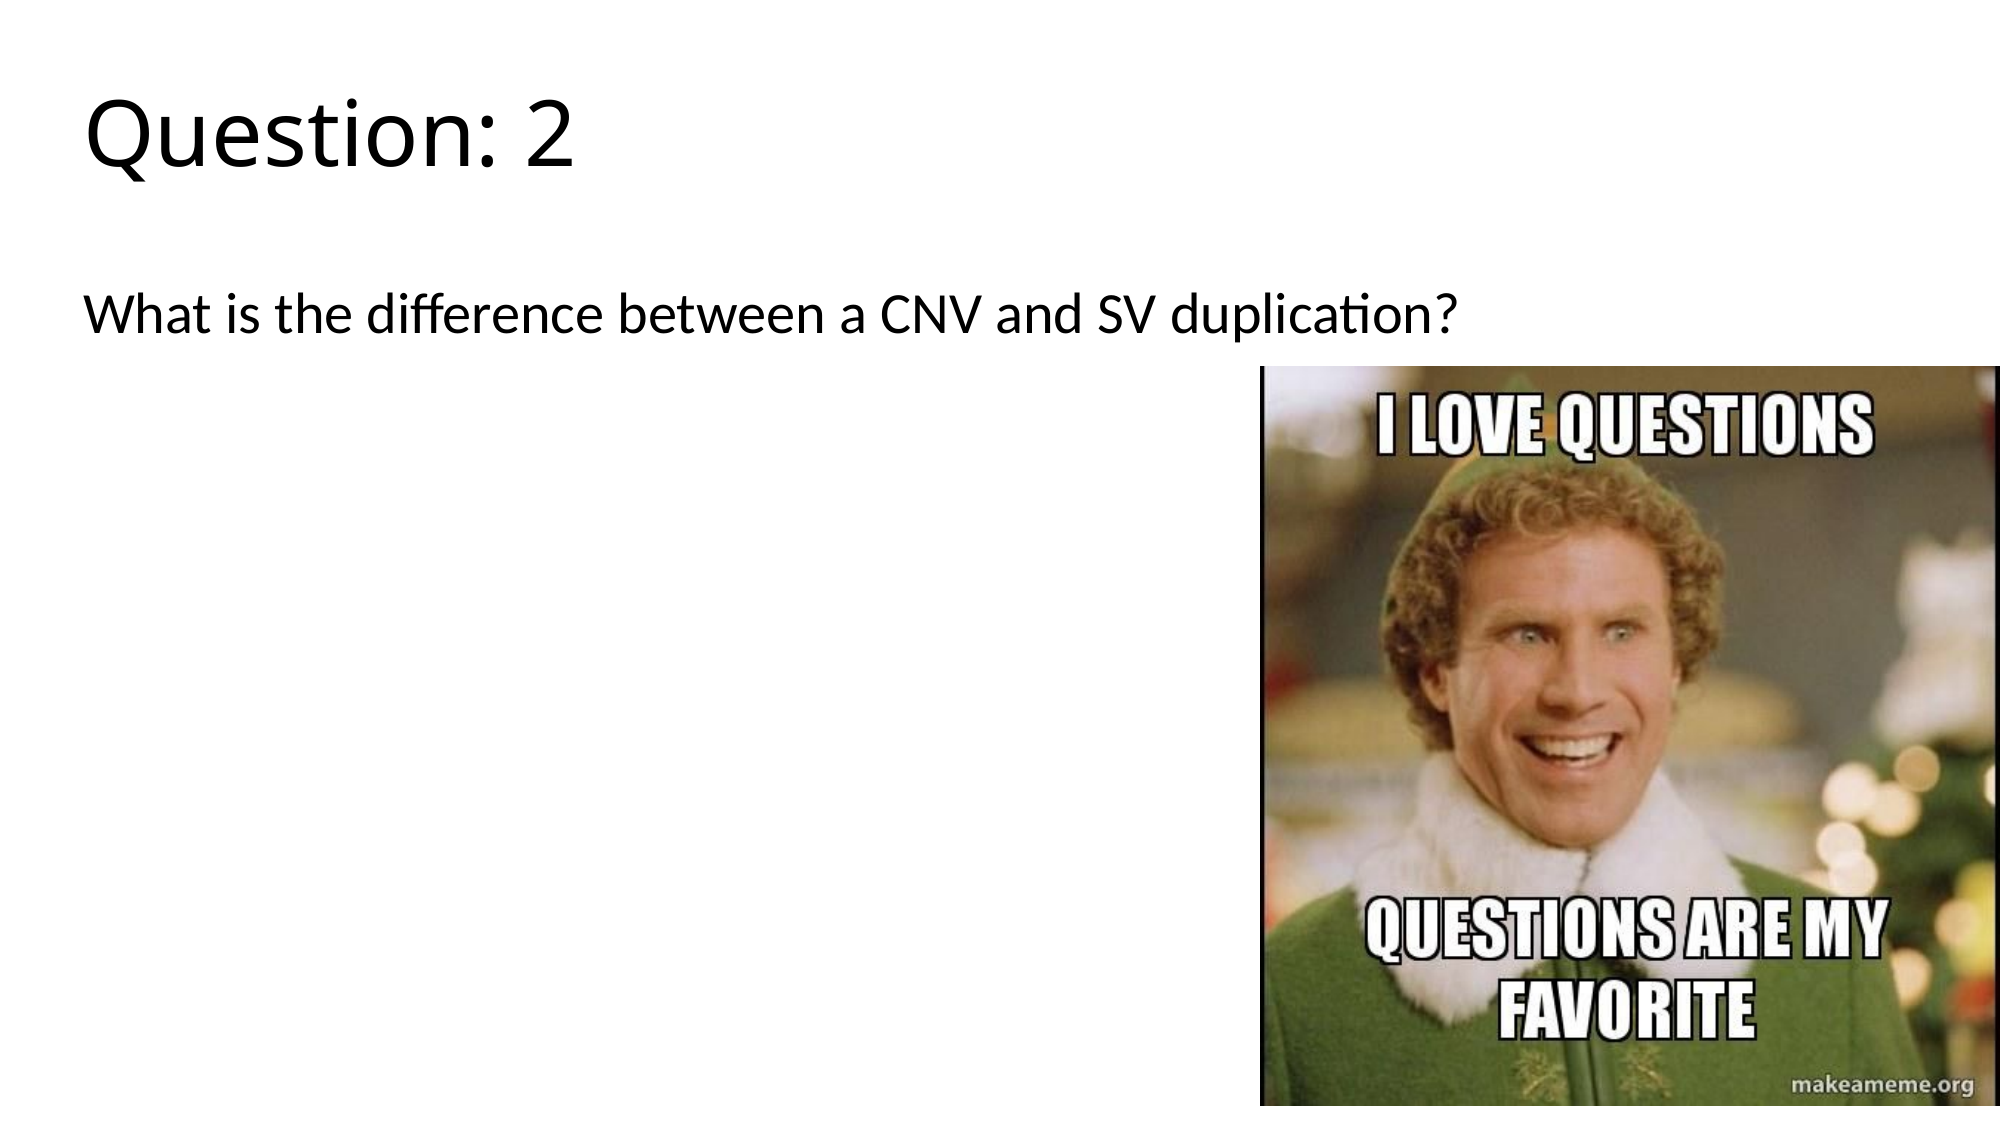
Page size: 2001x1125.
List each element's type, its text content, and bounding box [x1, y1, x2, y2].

title Question: 2 [68, 19, 1932, 201]
list What is the difference between a CNV and SV duplication? [68, 267, 1932, 1002]
picture [1260, 366, 2000, 1106]
